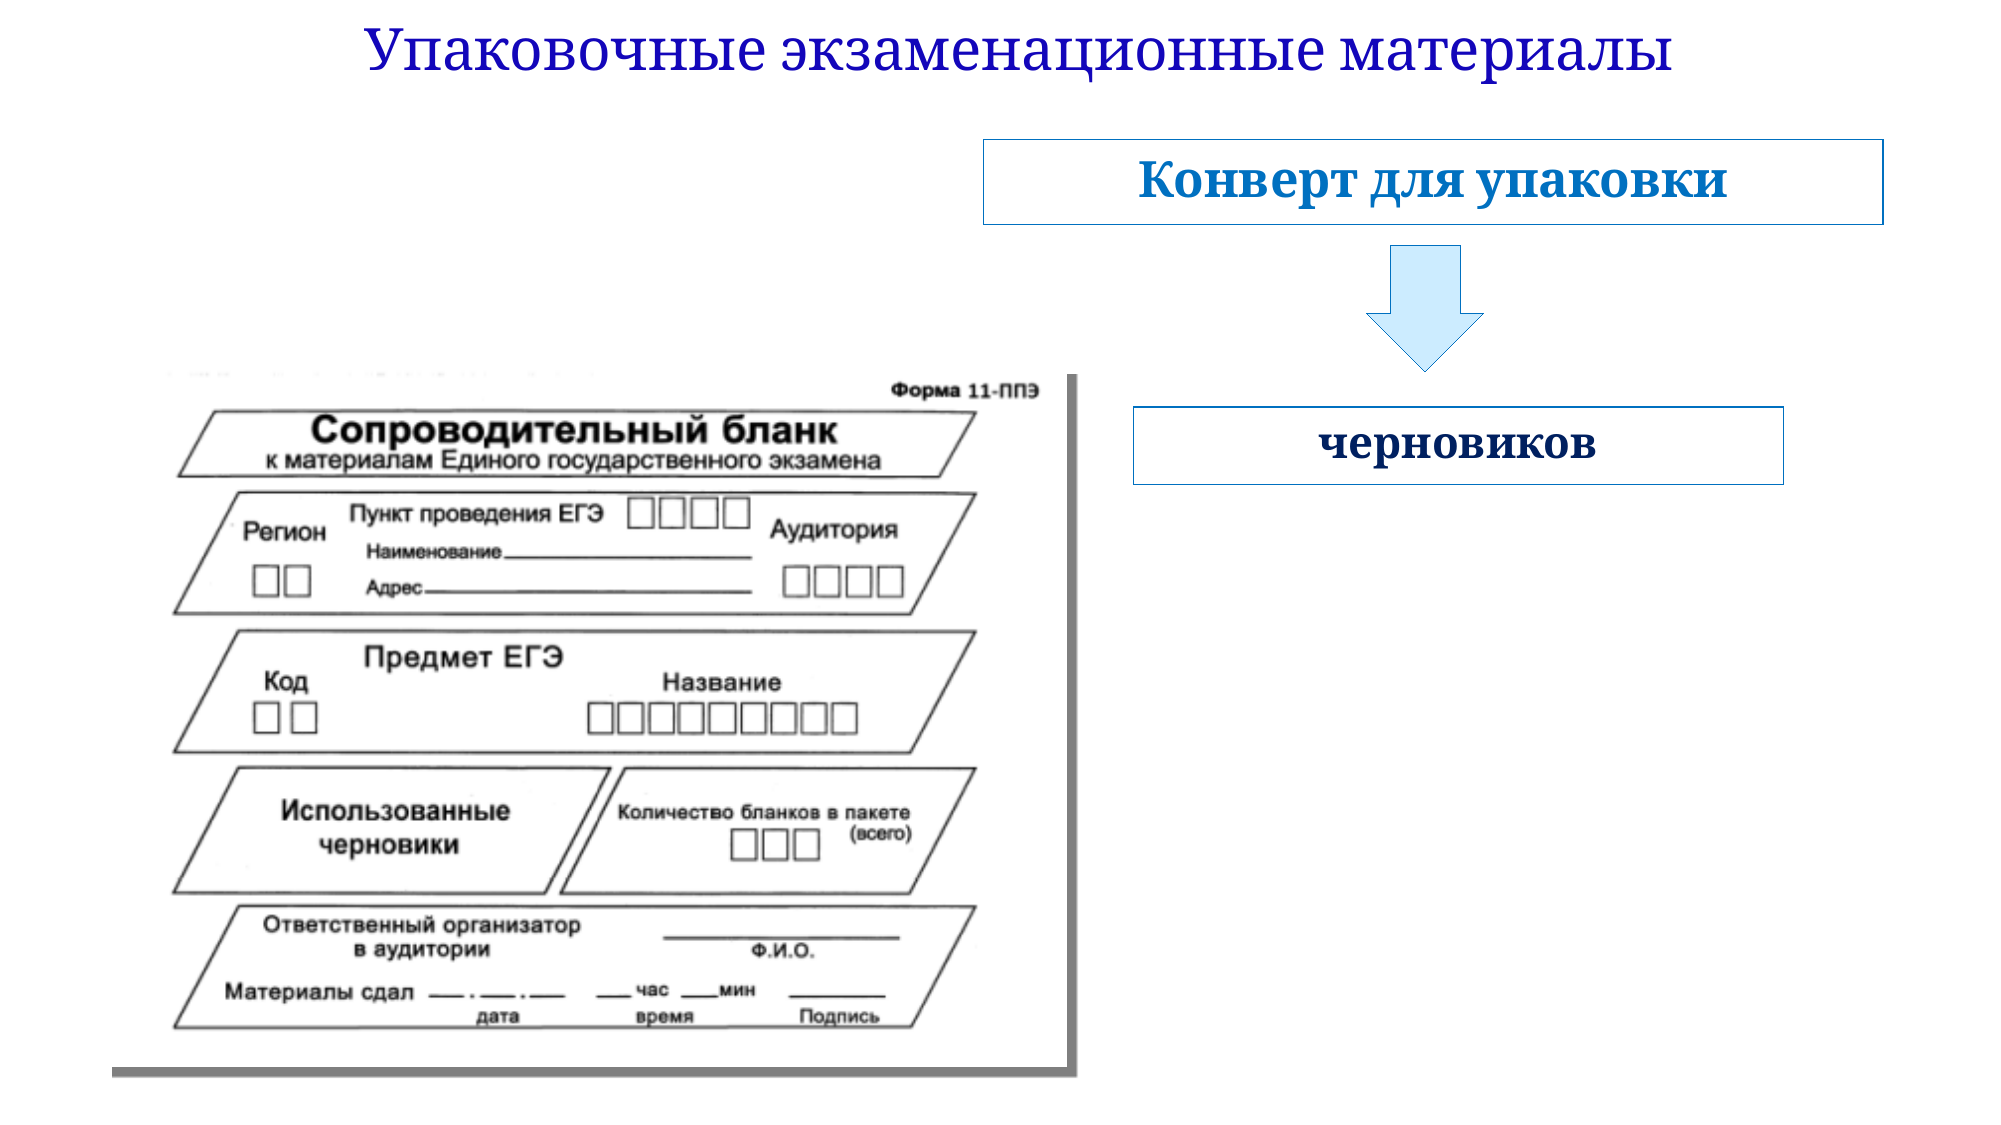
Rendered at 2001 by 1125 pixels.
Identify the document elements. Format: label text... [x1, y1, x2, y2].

text_box Конверт для упаковки [983, 139, 1884, 225]
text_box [1366, 245, 1484, 372]
picture [99, 362, 1067, 1067]
text_box черновиков [1133, 406, 1784, 485]
text_box Упаковочные экзаменационные материалы [37, 4, 2000, 90]
